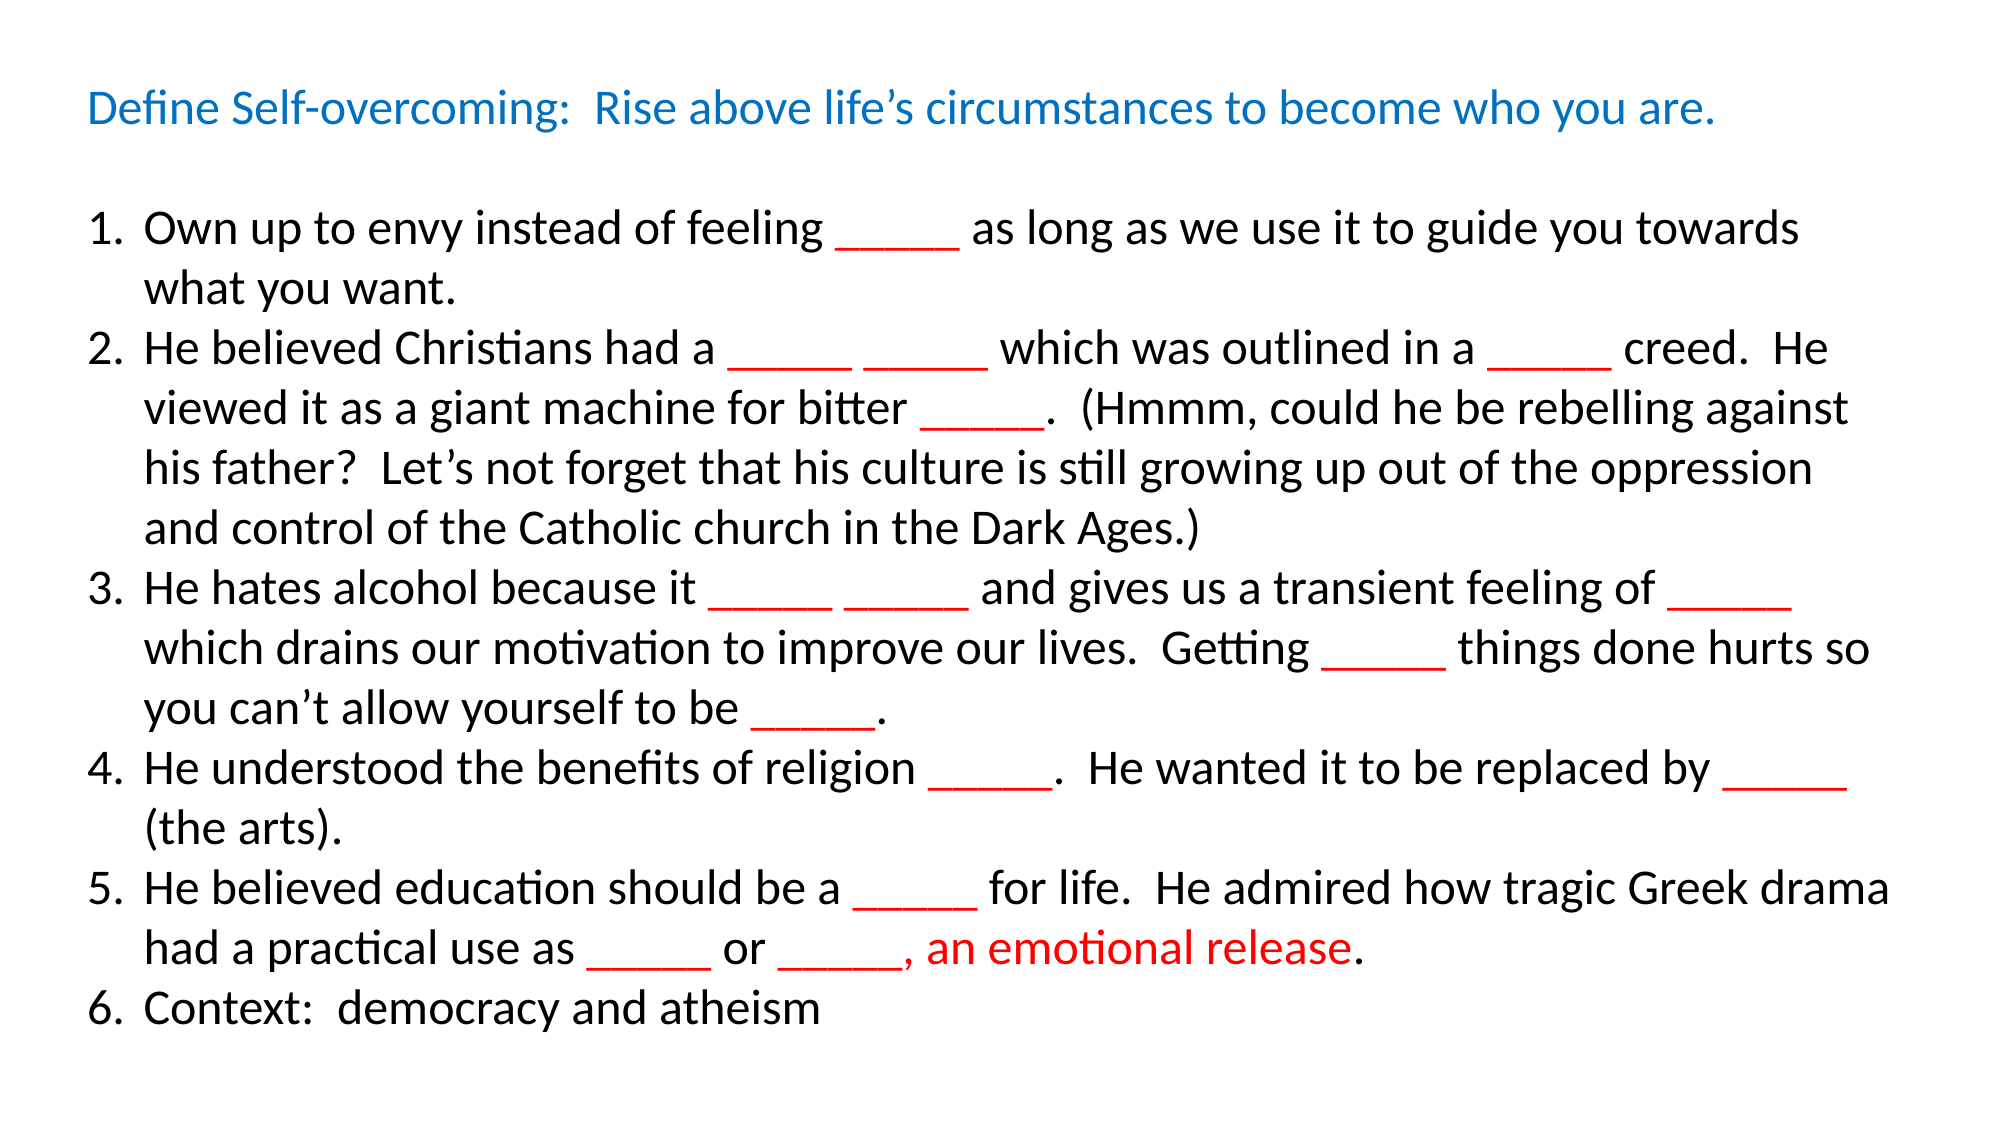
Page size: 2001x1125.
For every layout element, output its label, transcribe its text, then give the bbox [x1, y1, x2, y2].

text_box Define Self-overcoming: Rise above life’s circumstances to become who you are. Own up to envy instead of feeling _____ as long as we use it to guide you towards what you want. He believed Christians had a _____ _____ which was outlined in a _____ creed. He viewed it as a giant machine for bitter _____. (Hmmm, could he be rebelling against his father? Let’s not forget that his culture is still growing up out of the oppression and control of the Catholic church in the Dark Ages.) He hates alcohol because it _____ _____ and gives us a transient feeling of _____ which drains our motivation to improve our lives. Getting _____ things done hurts so you can’t allow yourself to be _____. He understood the benefits of religion _____. He wanted it to be replaced by _____ (the arts). He believed education should be a _____ for life. He admired how tragic Greek drama had a practical use as _____ or _____, an emotional release. Context: democracy and atheism [72, 67, 1909, 1125]
